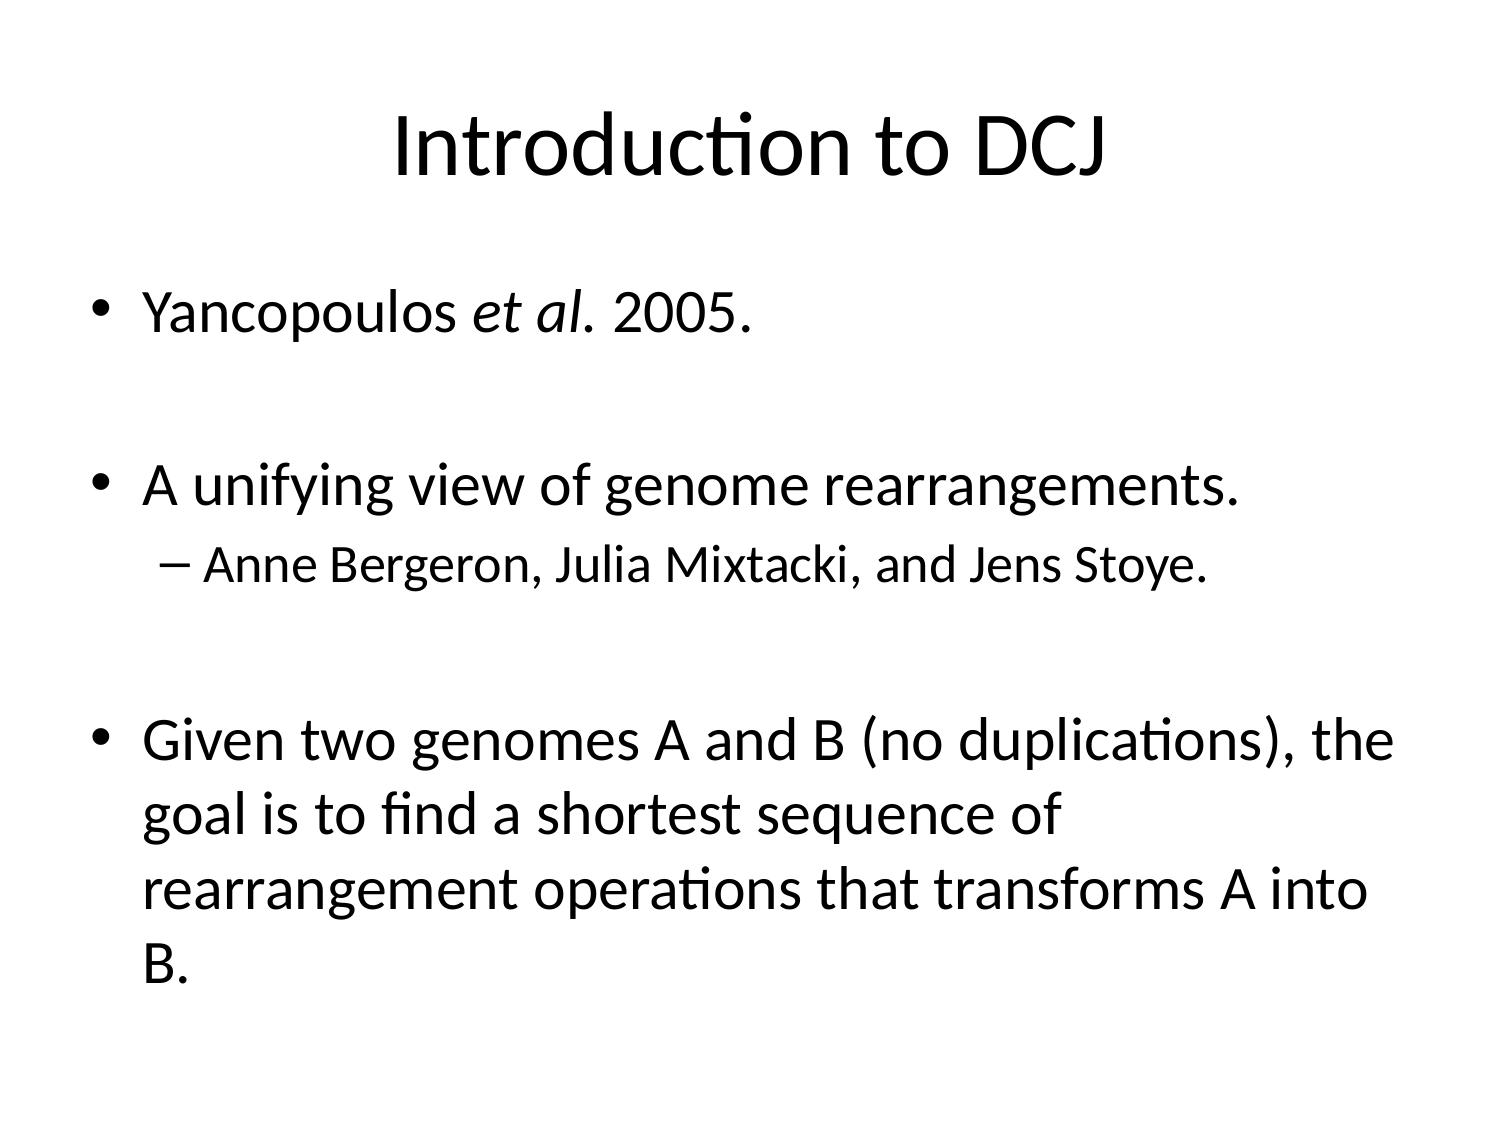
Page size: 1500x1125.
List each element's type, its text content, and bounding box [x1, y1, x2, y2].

list Yancopoulos et al. 2005. A unifying view of genome rearrangements. Anne Bergeron, Julia Mixtacki, and Jens Stoye. Given two genomes A and B (no duplications), the goal is to find a shortest sequence of rearrangement operations that transforms A into B. [75, 262, 1425, 1005]
title Introduction to DCJ [75, 45, 1425, 233]
